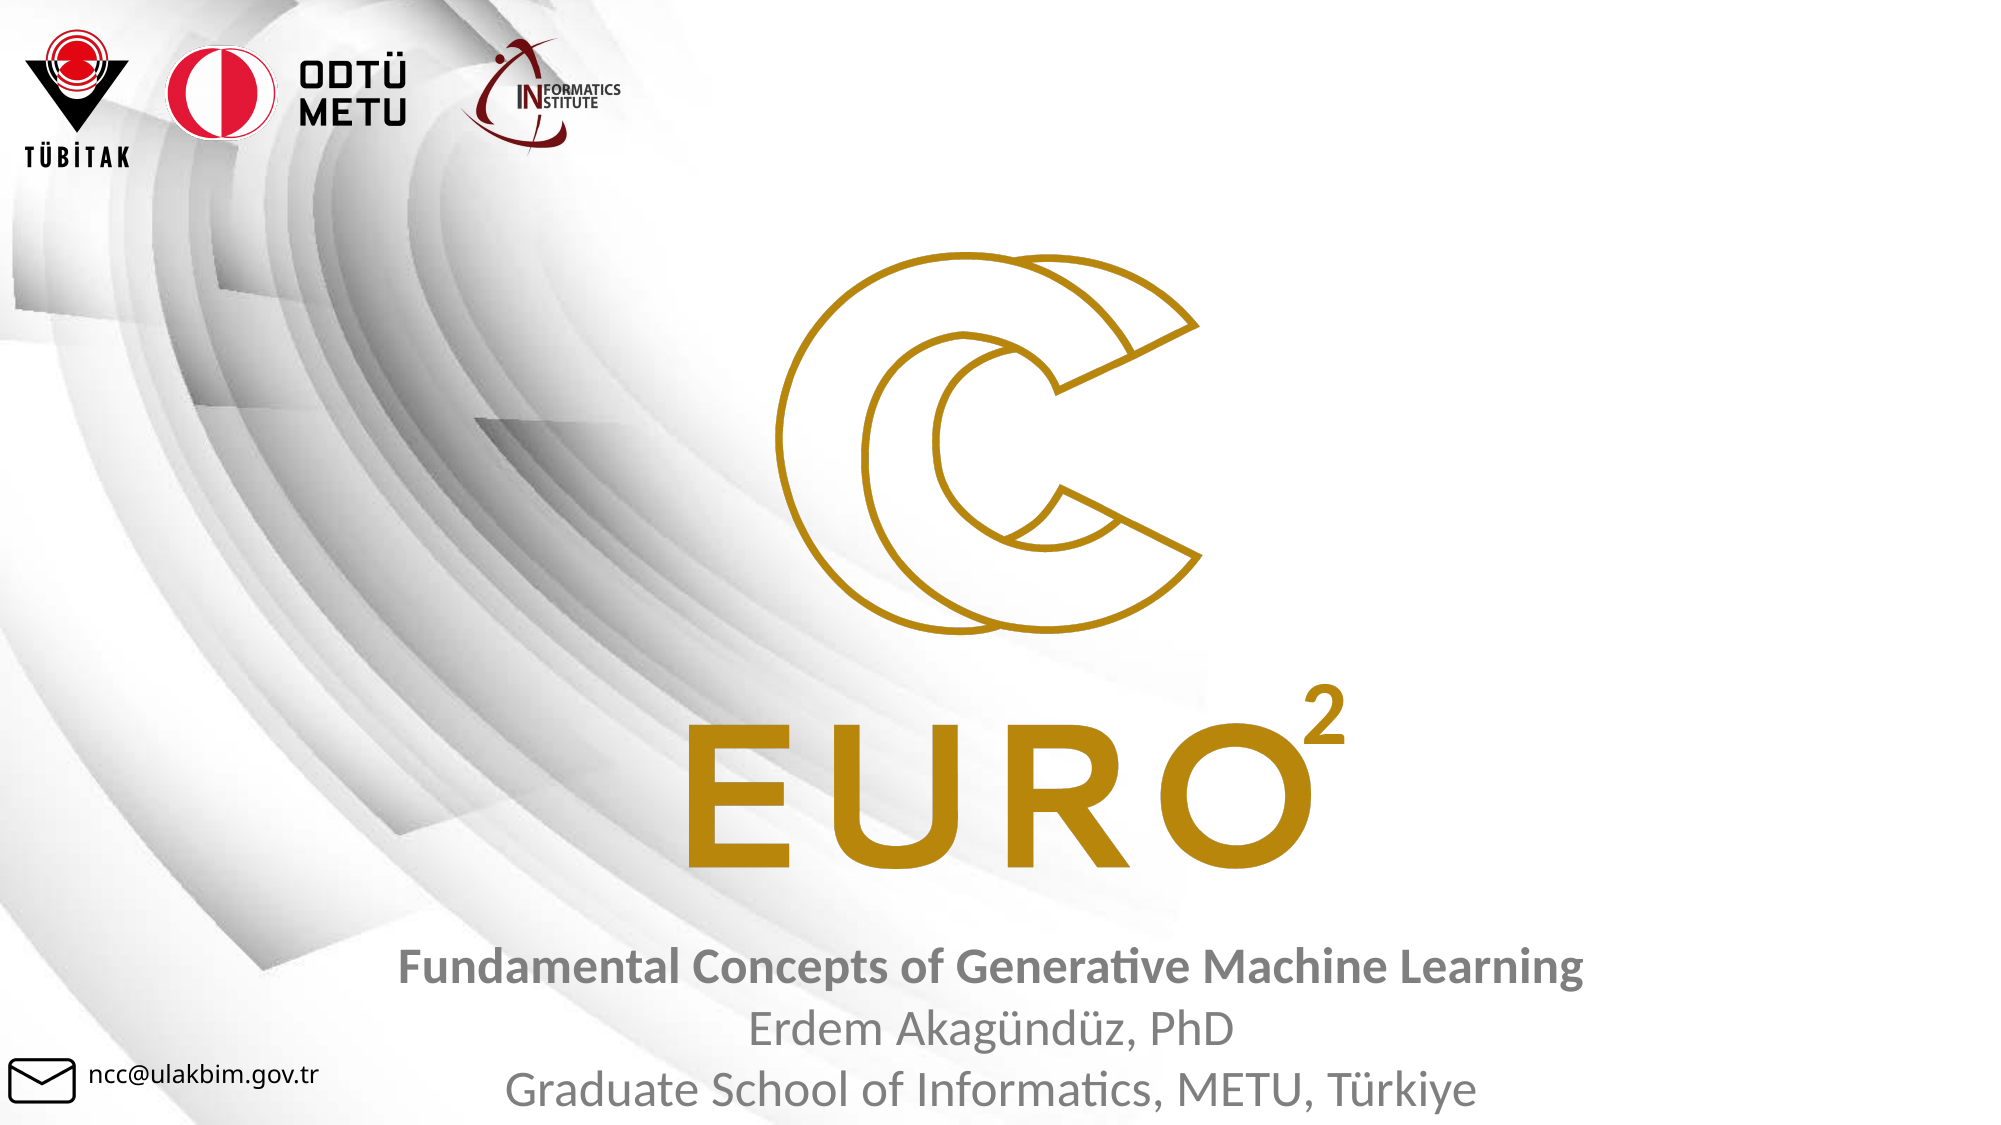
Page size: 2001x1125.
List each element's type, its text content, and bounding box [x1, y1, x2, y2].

subtitle Fundamental Concepts of Generative Machine Learning Erdem Akagündüz, PhD Graduate School of Informatics, METU, Türkiye [129, 924, 1855, 1125]
text_box ncc@ulakbim.gov.tr [82, 1051, 568, 1097]
picture [0, 0, 1538, 1125]
